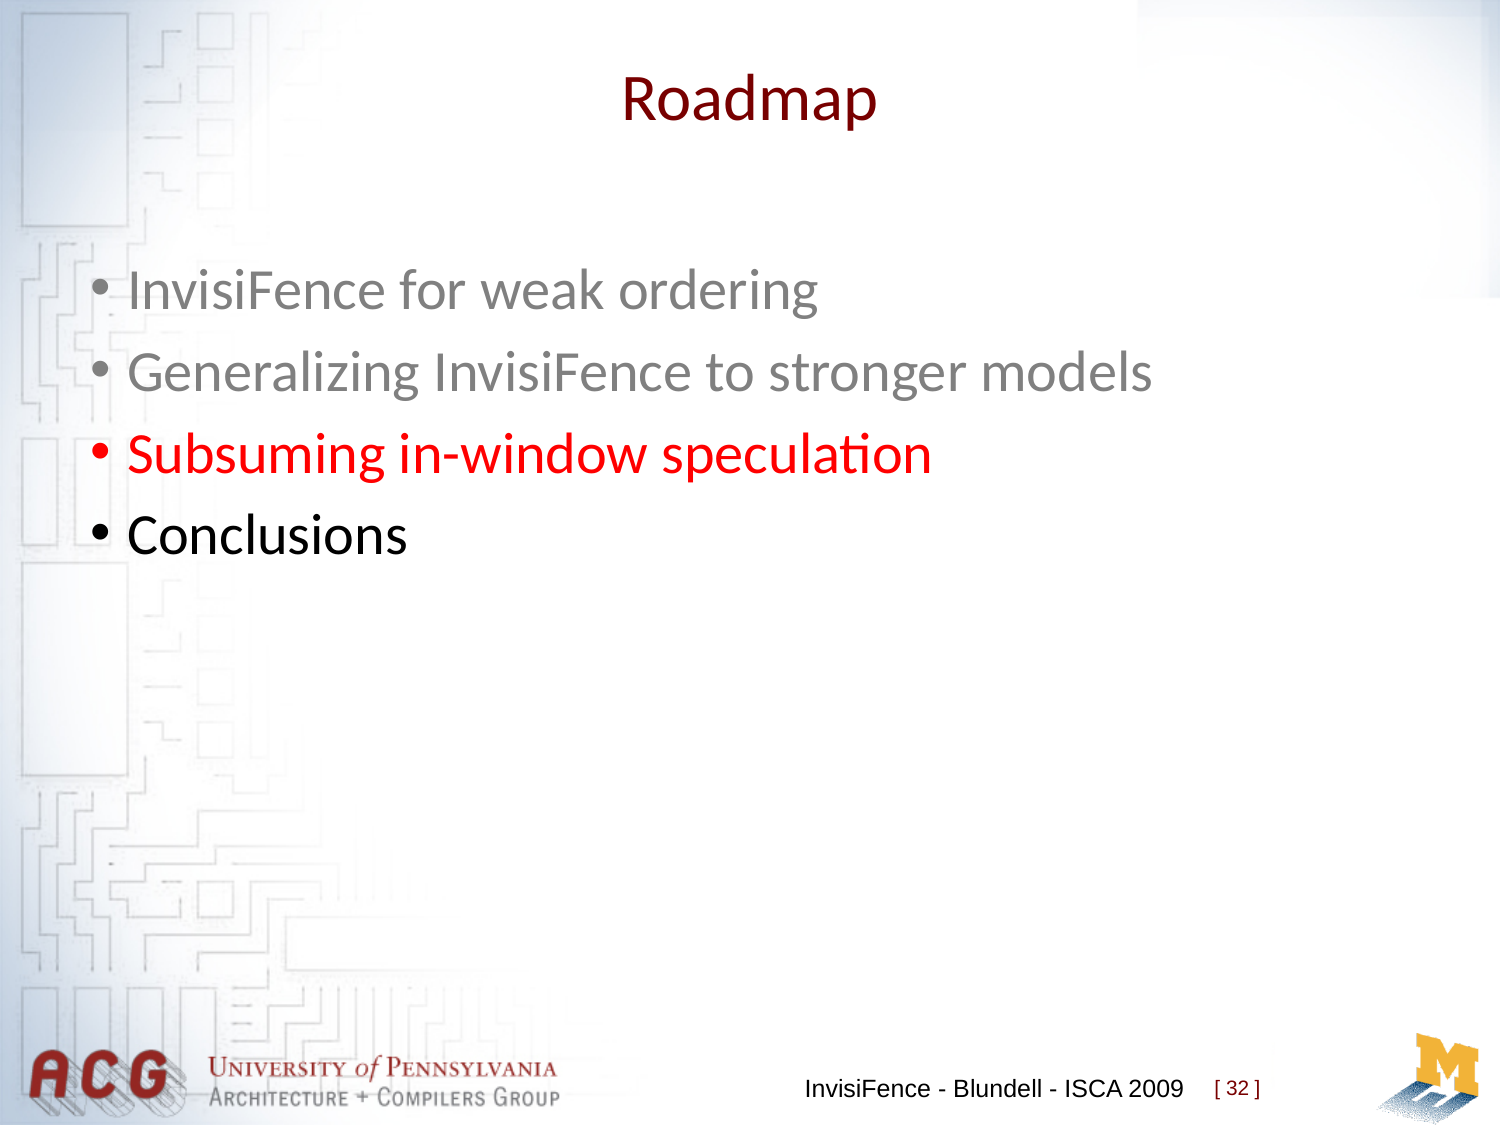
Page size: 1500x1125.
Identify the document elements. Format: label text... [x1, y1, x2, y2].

footer InvisiFence - Blundell - ISCA 2009 [562, 1049, 1187, 1125]
title Roadmap [74, 49, 1426, 138]
picture [0, 0, 1500, 1125]
list InvisiFence for weak ordering Generalizing InvisiFence to stronger models Subsuming in-window speculation Conclusions [74, 162, 1426, 1026]
slide_number [ 32 ] [1187, 1049, 1288, 1125]
